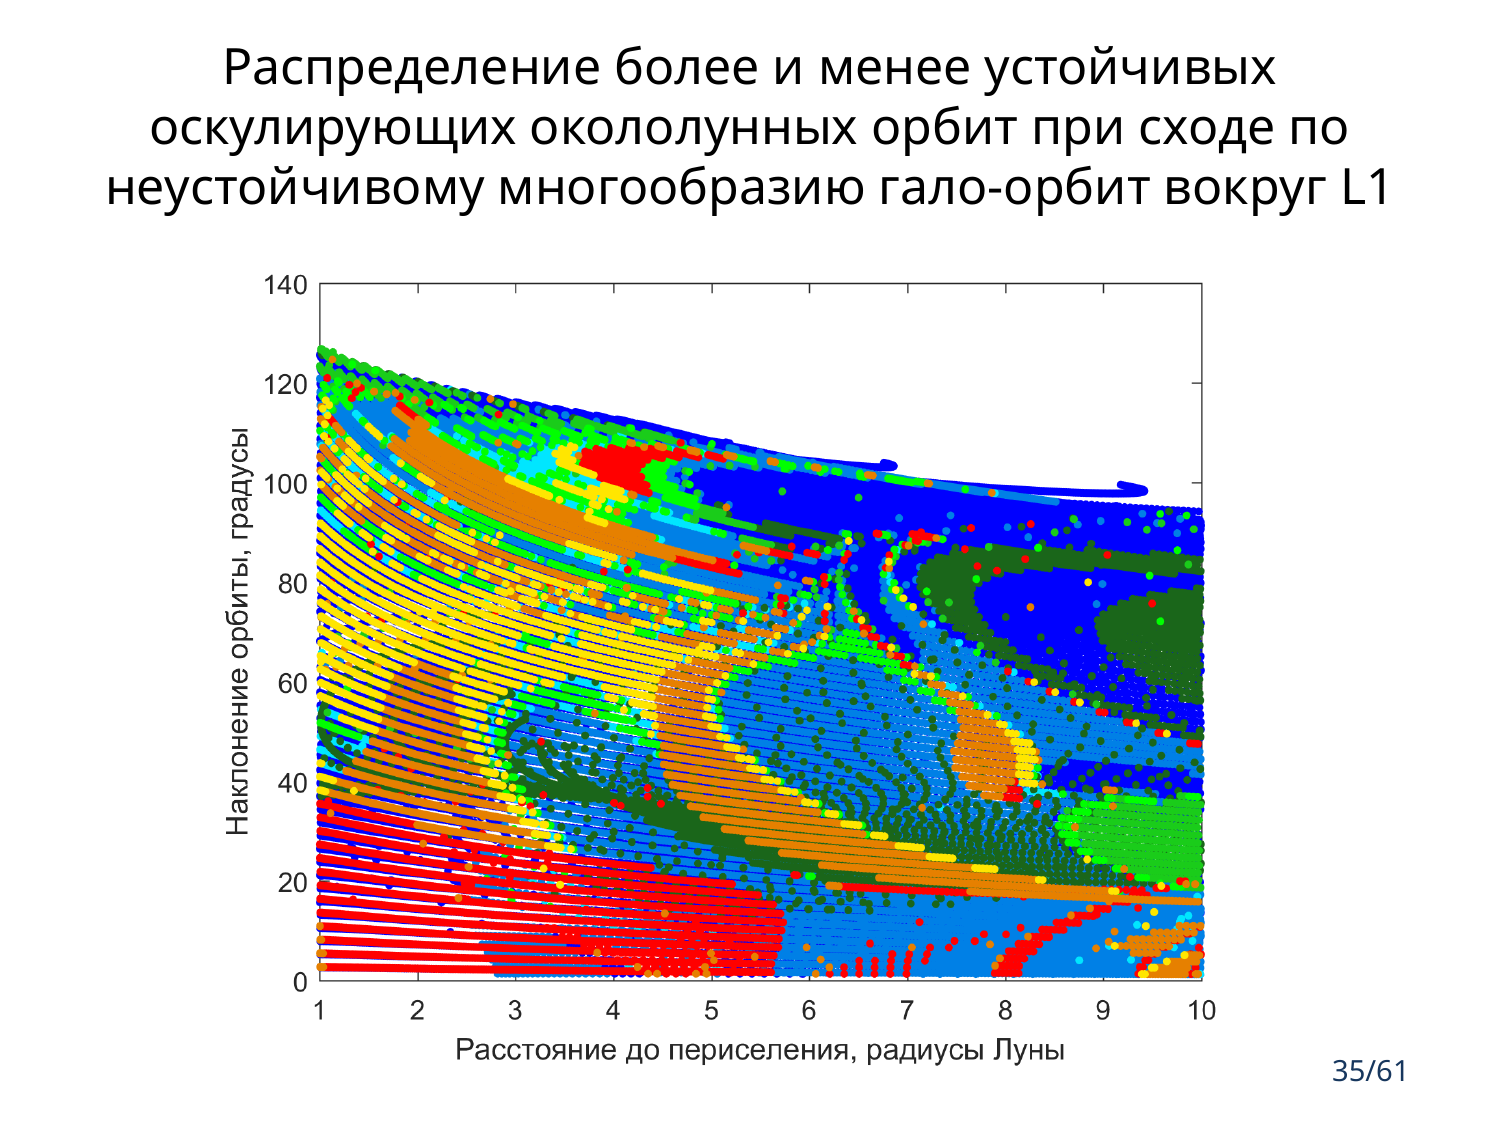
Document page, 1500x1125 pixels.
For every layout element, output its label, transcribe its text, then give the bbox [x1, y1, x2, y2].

picture [170, 219, 1309, 1074]
slide_number 35/61 [1074, 1042, 1425, 1103]
title Распределение более и менее устойчивых оскулирующих окололунных орбит при сходе по неустойчивому многообразию гало-орбит вокруг L1 [75, 30, 1425, 219]
